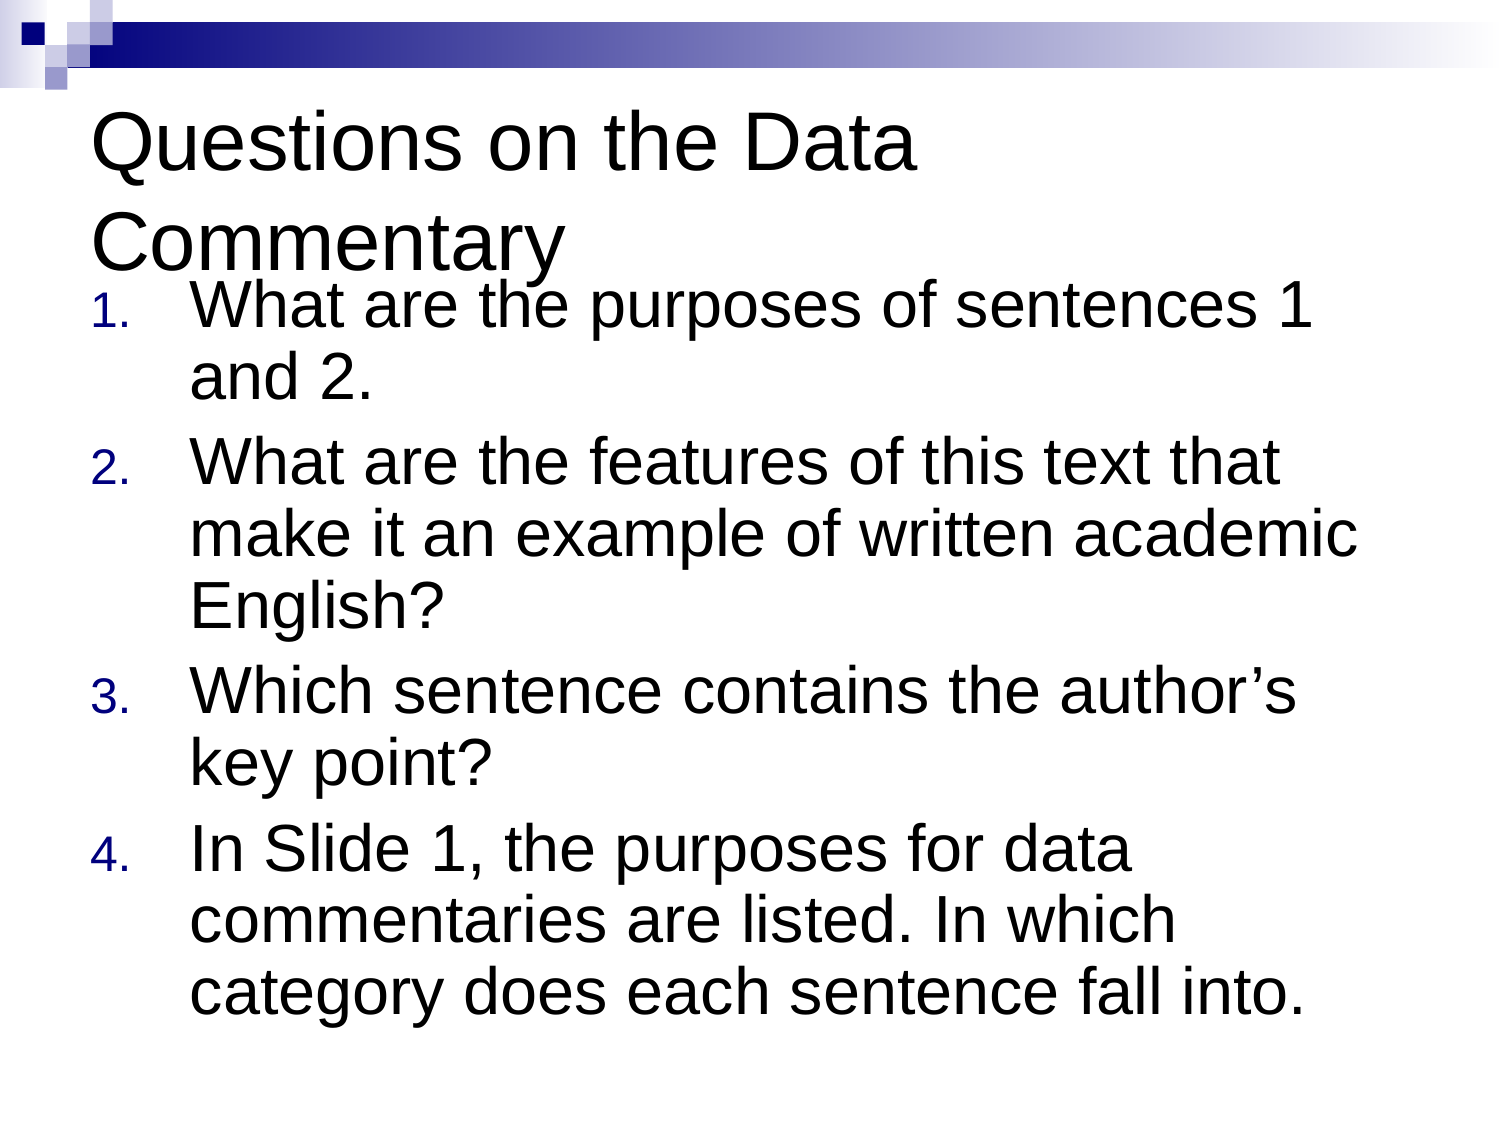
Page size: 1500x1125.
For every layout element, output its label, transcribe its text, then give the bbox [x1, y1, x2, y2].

title Questions on the Data Commentary [75, 75, 1425, 262]
list What are the purposes of sentences 1 and 2. What are the features of this text that make it an example of written academic English? Which sentence contains the author’s key point? In Slide 1, the purposes for data commentaries are listed. In which category does each sentence fall into. [75, 262, 1425, 1075]
